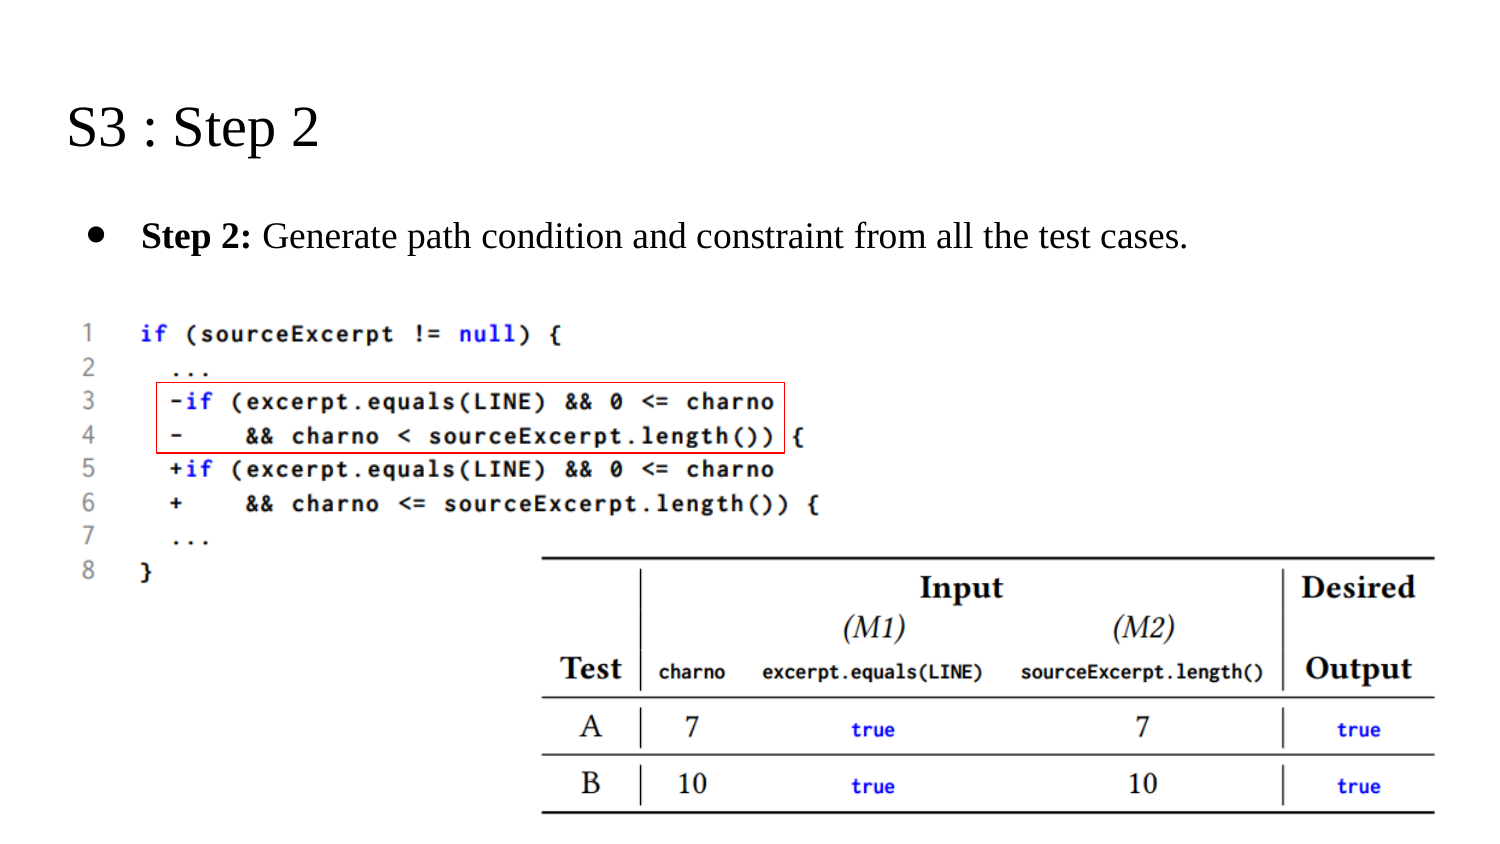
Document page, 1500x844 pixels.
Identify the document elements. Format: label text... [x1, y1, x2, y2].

picture [76, 310, 1442, 821]
list Step 2: Generate path condition and constraint from all the test cases. [51, 189, 1449, 750]
title S3 : Step 2 [51, 72, 1449, 167]
